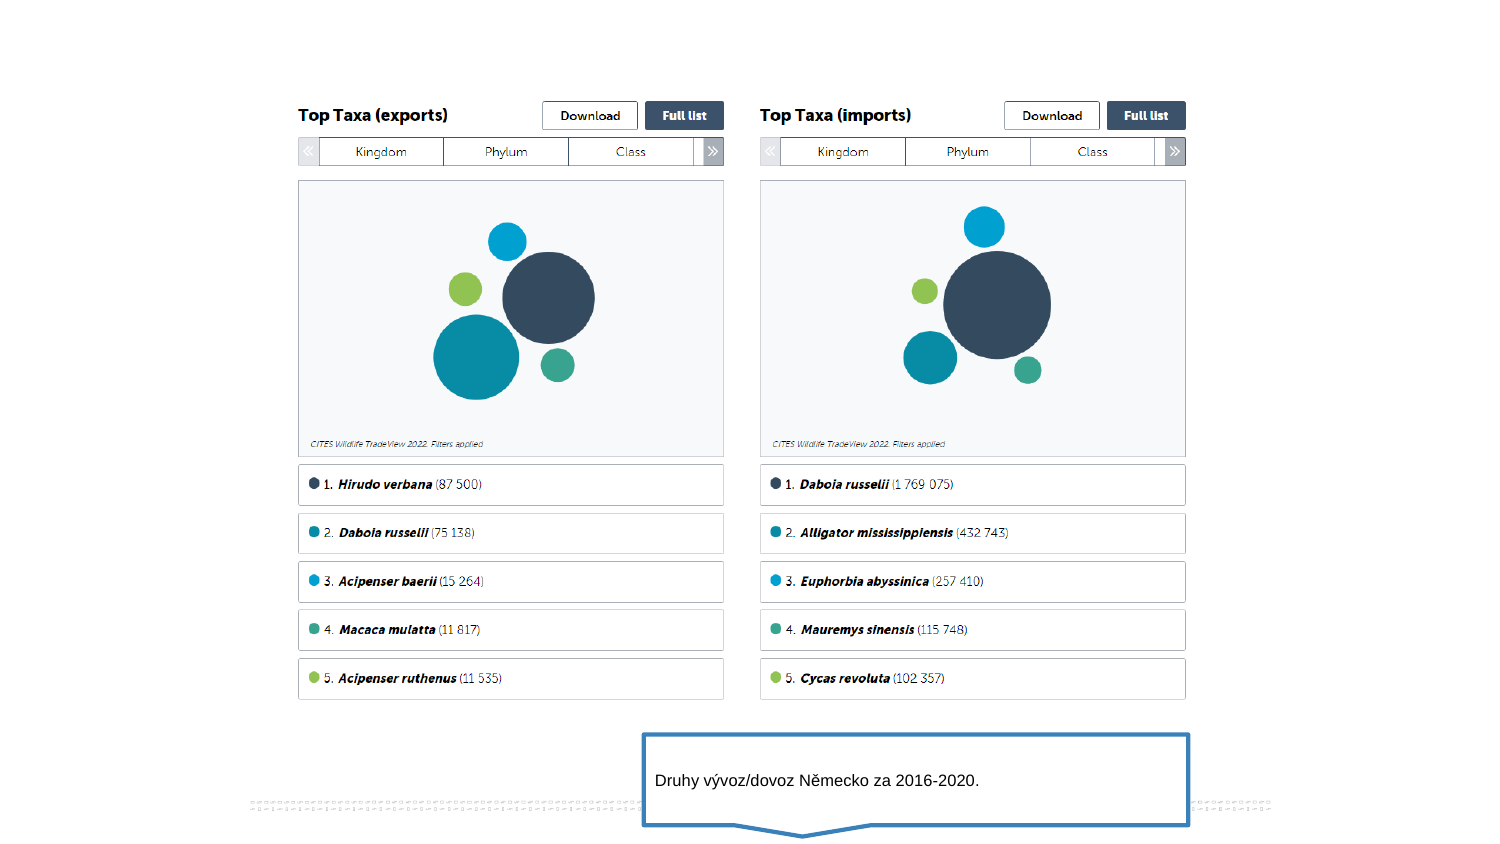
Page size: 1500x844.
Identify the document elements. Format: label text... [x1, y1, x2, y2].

picture [197, 779, 1324, 837]
picture [289, 88, 1199, 711]
text_box Druhy vývoz/dovoz Německo za 2016-2020. [641, 732, 1191, 778]
